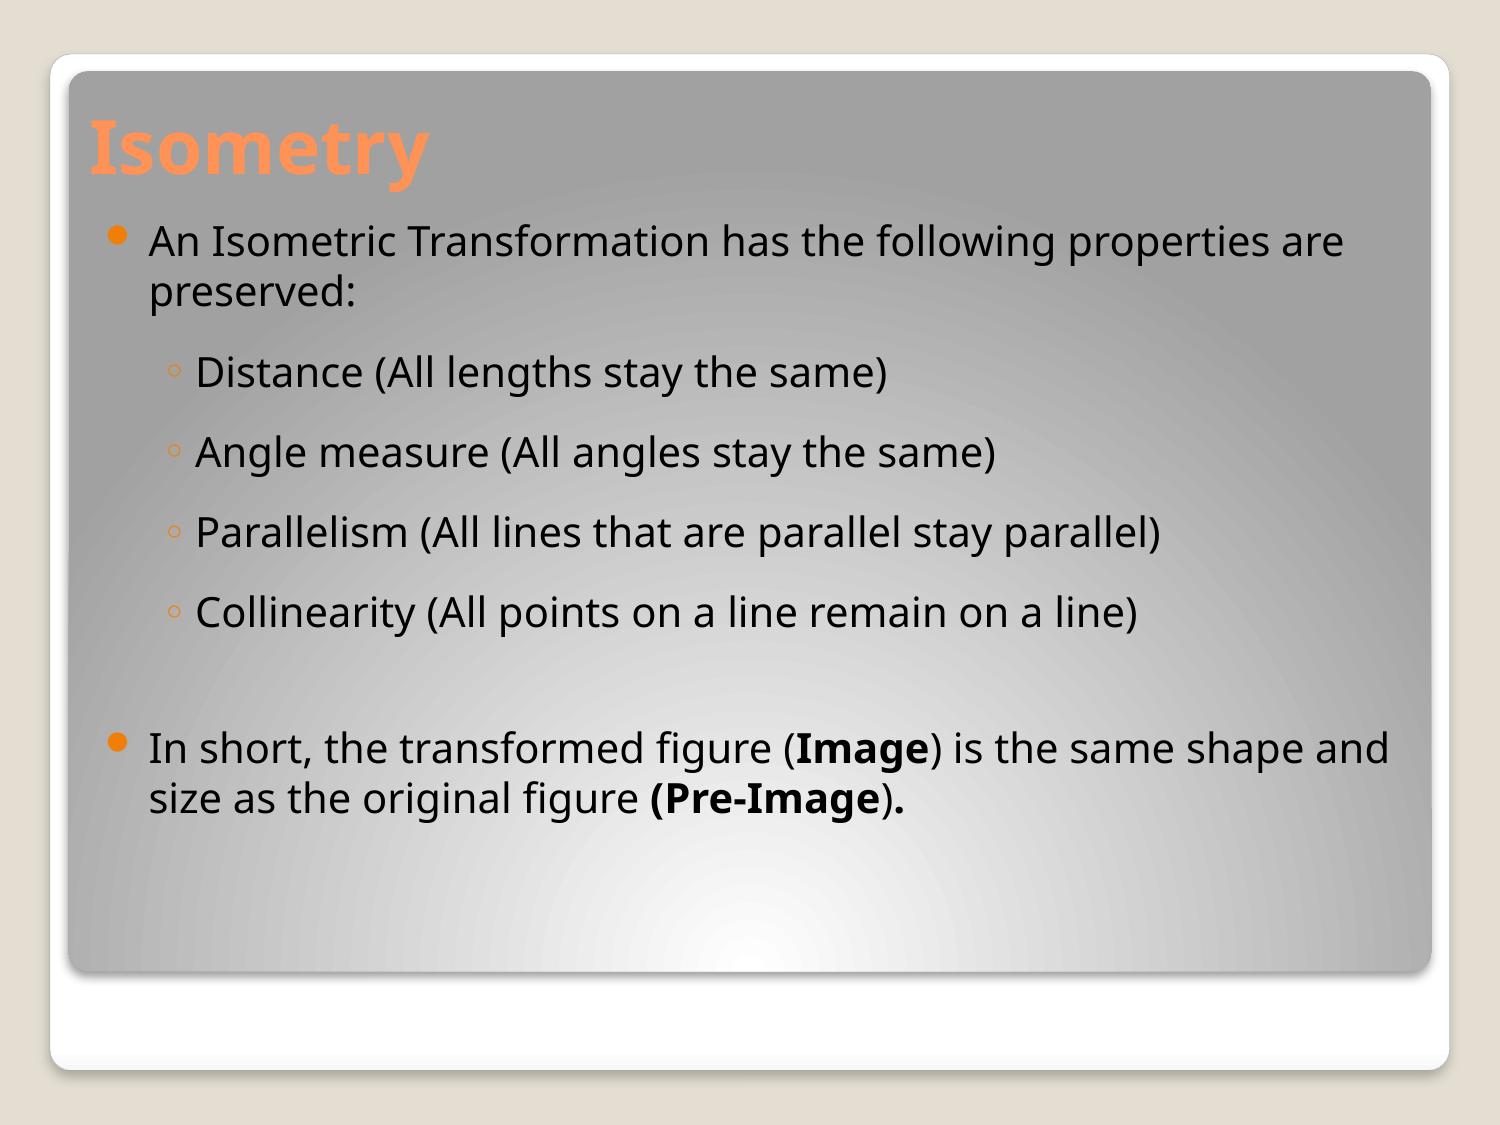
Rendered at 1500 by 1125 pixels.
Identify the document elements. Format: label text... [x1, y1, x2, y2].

list An Isometric Transformation has the following properties are preserved: Distance (All lengths stay the same) Angle measure (All angles stay the same) Parallelism (All lines that are parallel stay parallel) Collinearity (All points on a line remain on a line) In short, the transformed figure (Image) is the same shape and size as the original figure (Pre-Image). [75, 200, 1418, 962]
title Isometry [75, 87, 1418, 198]
